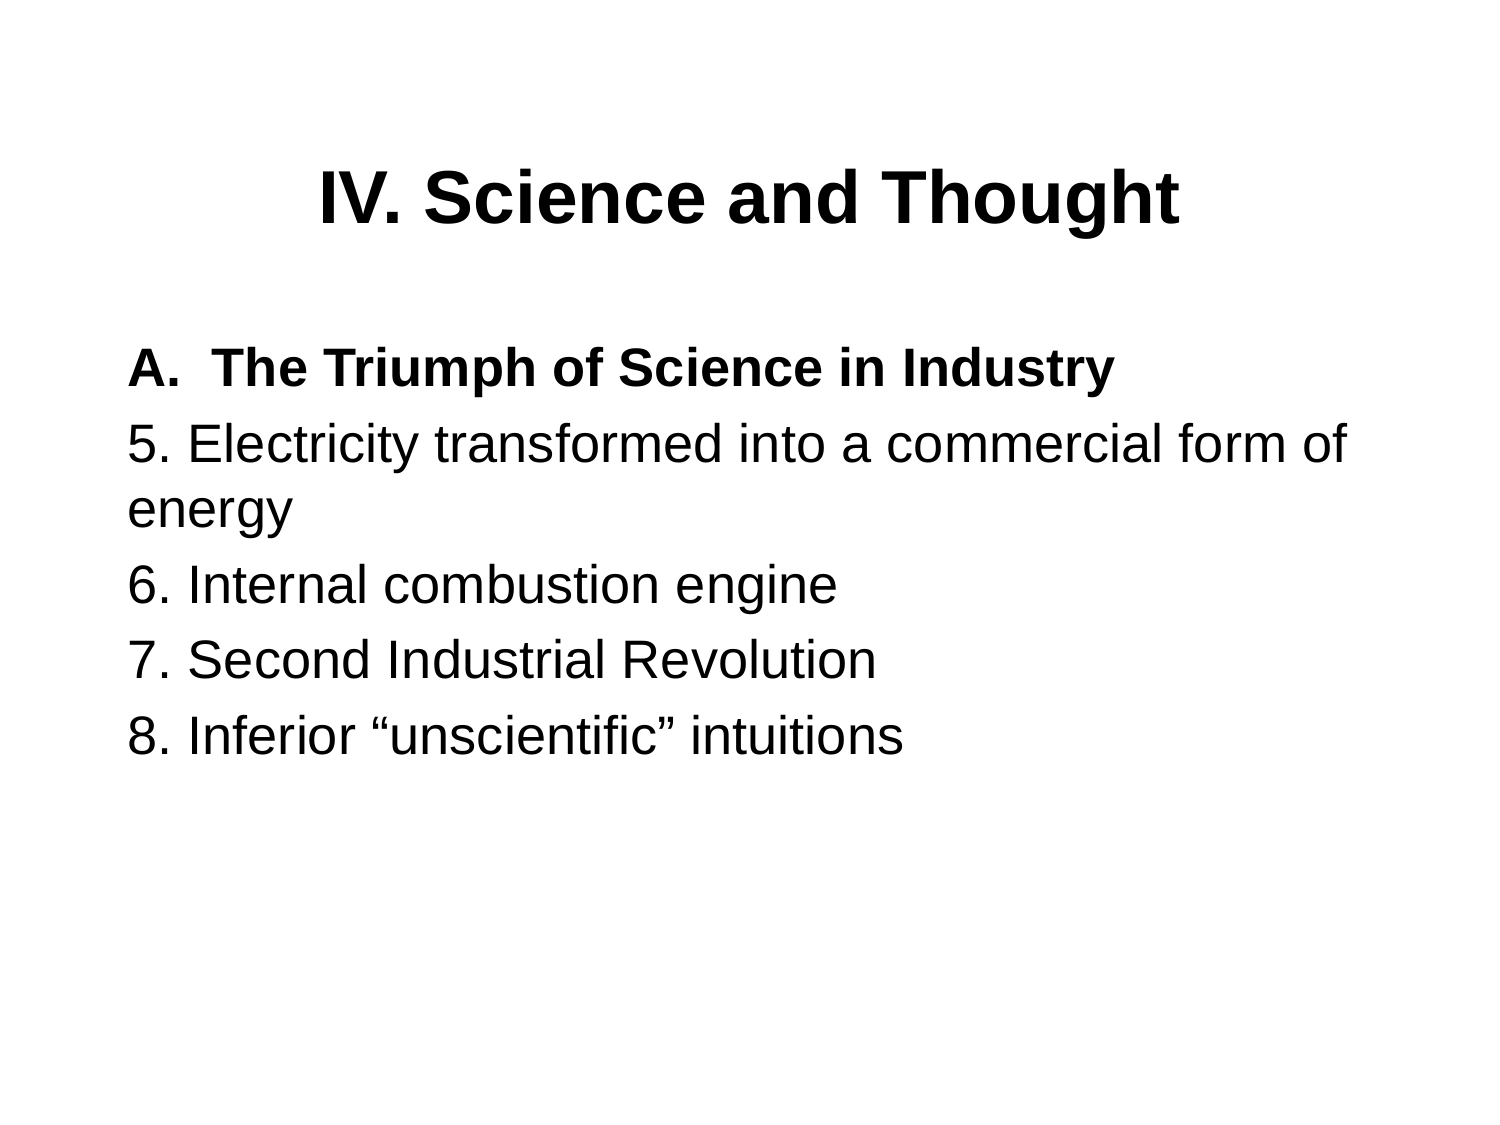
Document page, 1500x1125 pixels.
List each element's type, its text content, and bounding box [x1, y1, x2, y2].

list The Triumph of Science in Industry 5. Electricity transformed into a commercial form of energy 6. Internal combustion engine 7. Second Industrial Revolution 8. Inferior “unscientific” intuitions [112, 324, 1388, 1001]
title IV. Science and Thought [112, 99, 1388, 288]
